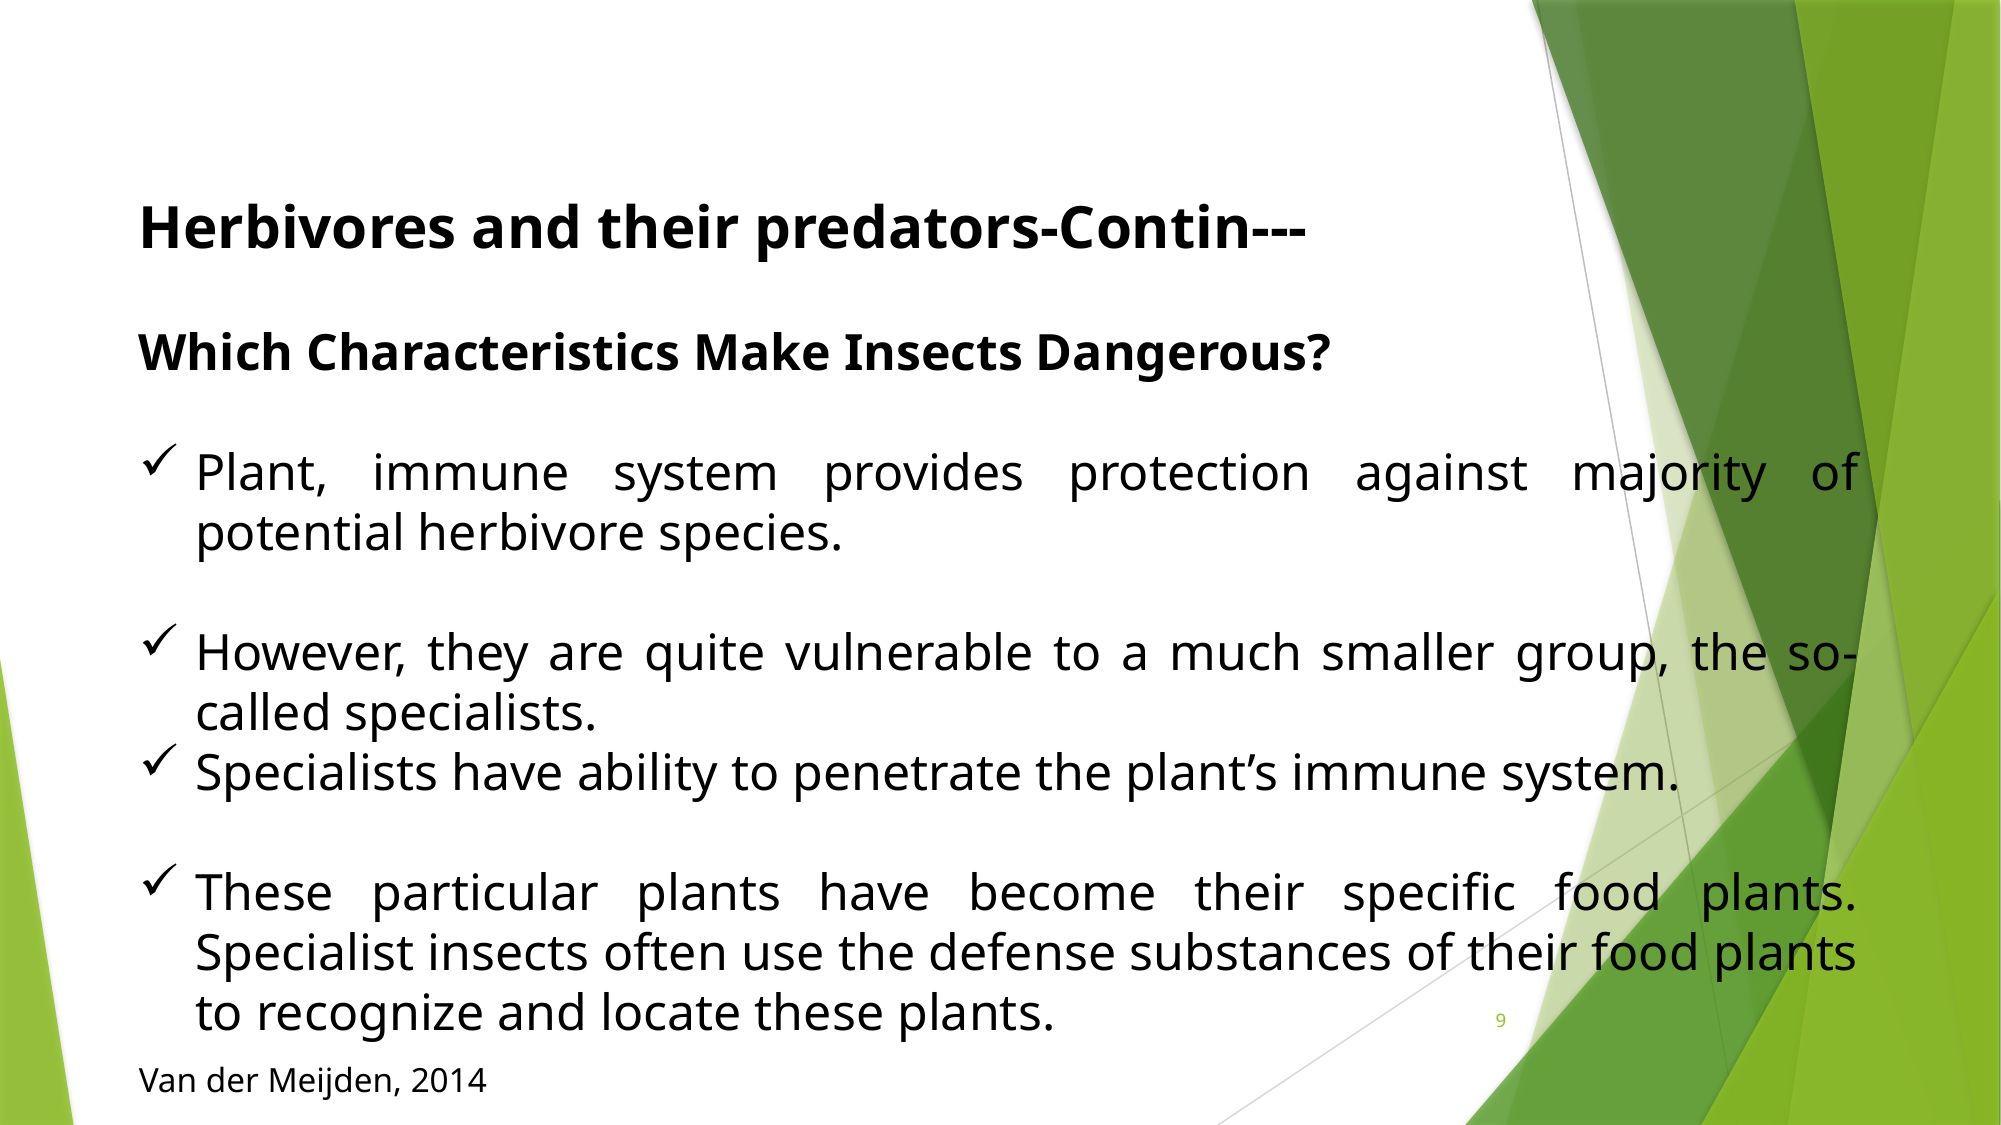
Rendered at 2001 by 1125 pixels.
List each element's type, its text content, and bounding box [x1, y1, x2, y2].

text_box Van der Meijden, 2014 [123, 1051, 535, 1107]
slide_number 9 [1409, 991, 1522, 1051]
text_box Herbivores and their predators-Contin--- Which Characteristics Make Insects Dangerous? Plant, immune system provides protection against majority of potential herbivore species. However, they are quite vulnerable to a much smaller group, the so-called specialists. Specialists have ability to penetrate the plant’s immune system. These particular plants have become their specific food plants. Specialist insects often use the defense substances of their food plants to recognize and locate these plants. [123, 183, 1874, 1048]
